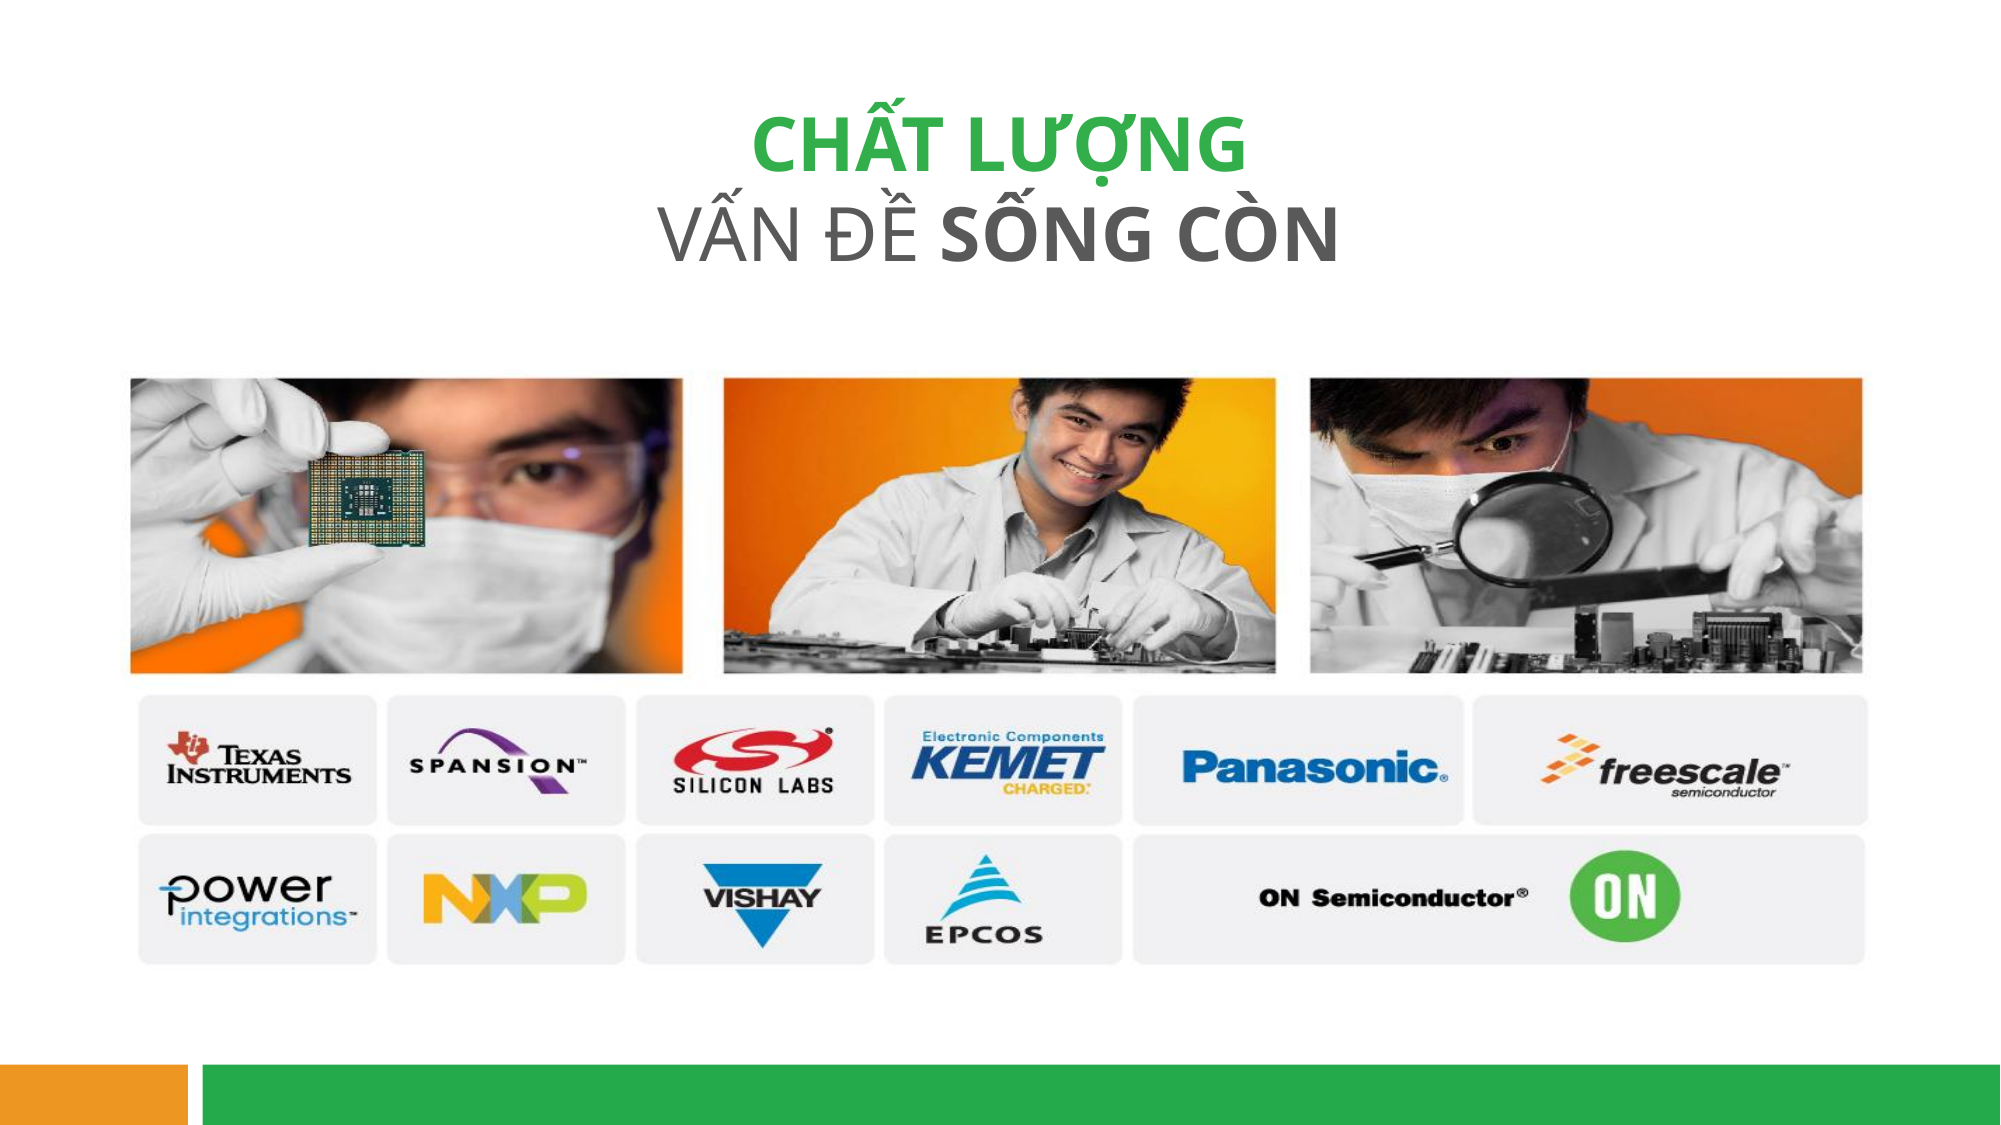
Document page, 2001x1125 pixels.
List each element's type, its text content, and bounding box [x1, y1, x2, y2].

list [75, 347, 1924, 1003]
text_box CHẤT LƯỢNG VẤN ĐỀ SỐNG CÒN [404, 24, 1596, 346]
